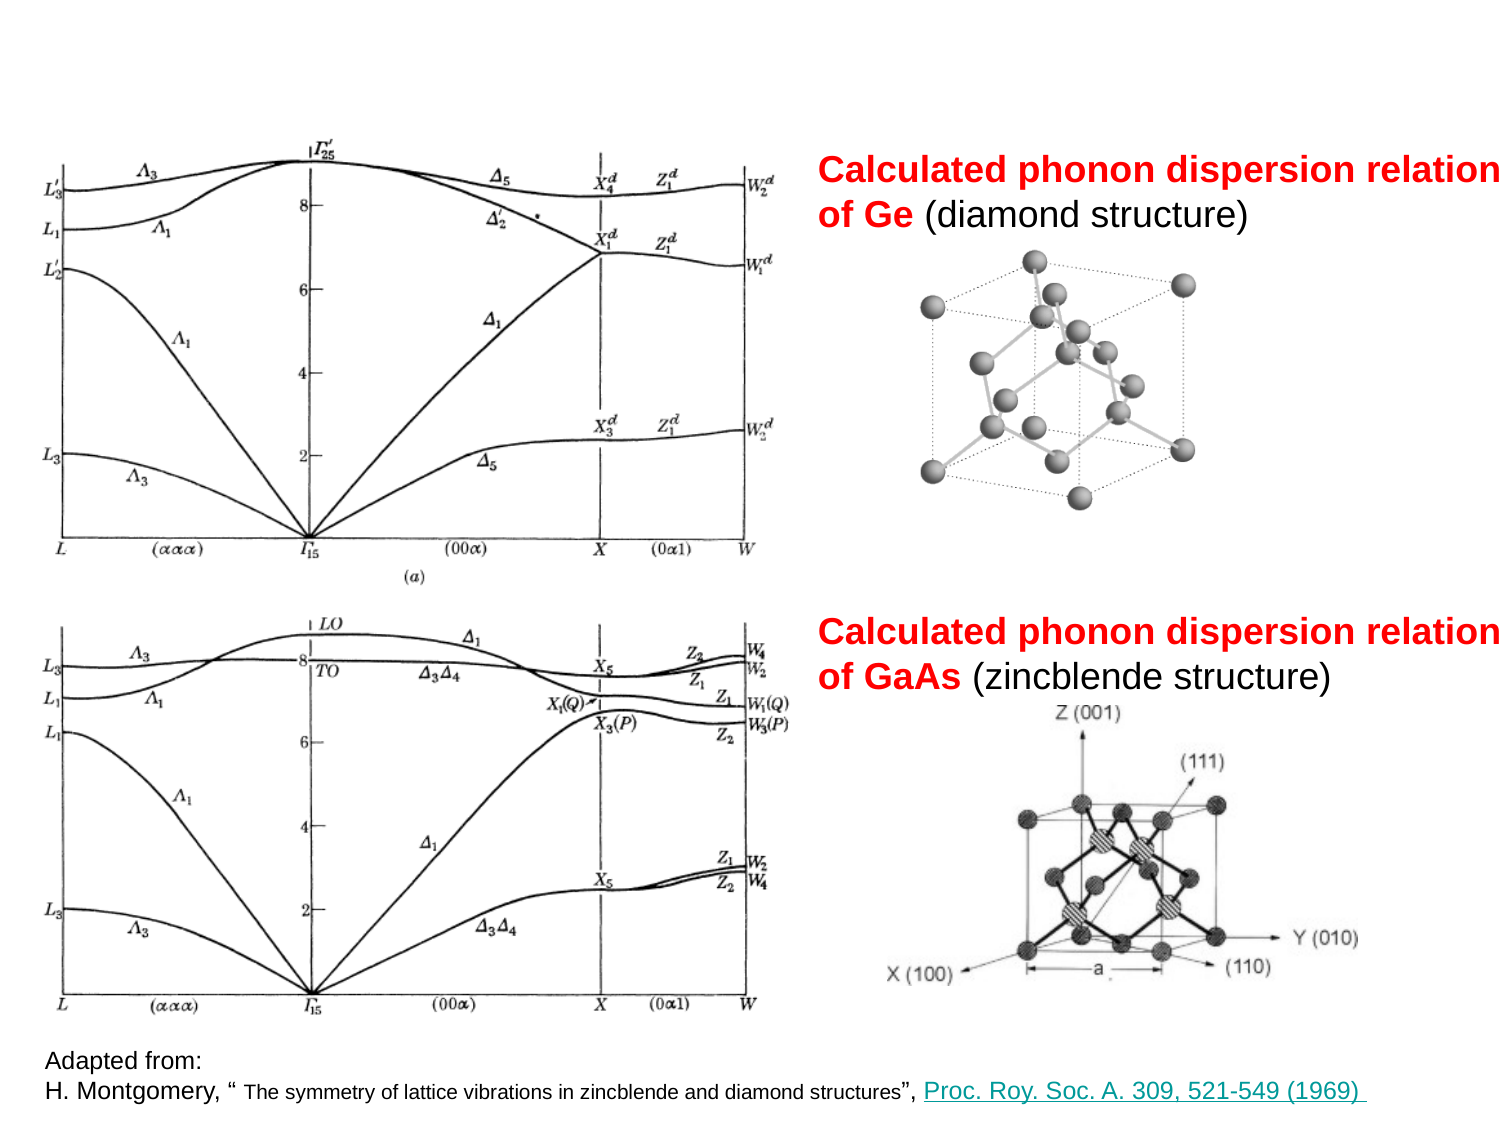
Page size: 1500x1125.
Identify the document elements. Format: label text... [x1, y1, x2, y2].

text_box Adapted from: H. Montgomery, “ The symmetry of lattice vibrations in zincblende and diamond structures”, Proc. Roy. Soc. A. 309, 521-549 (1969) [29, 1037, 1383, 1113]
picture [913, 243, 1206, 516]
picture [0, 112, 797, 1026]
picture [887, 705, 1358, 986]
text_box Calculated phonon dispersion relation of Ge (diamond structure) [803, 137, 1500, 243]
text_box Calculated phonon dispersion relation of GaAs (zincblende structure) [803, 599, 1500, 705]
